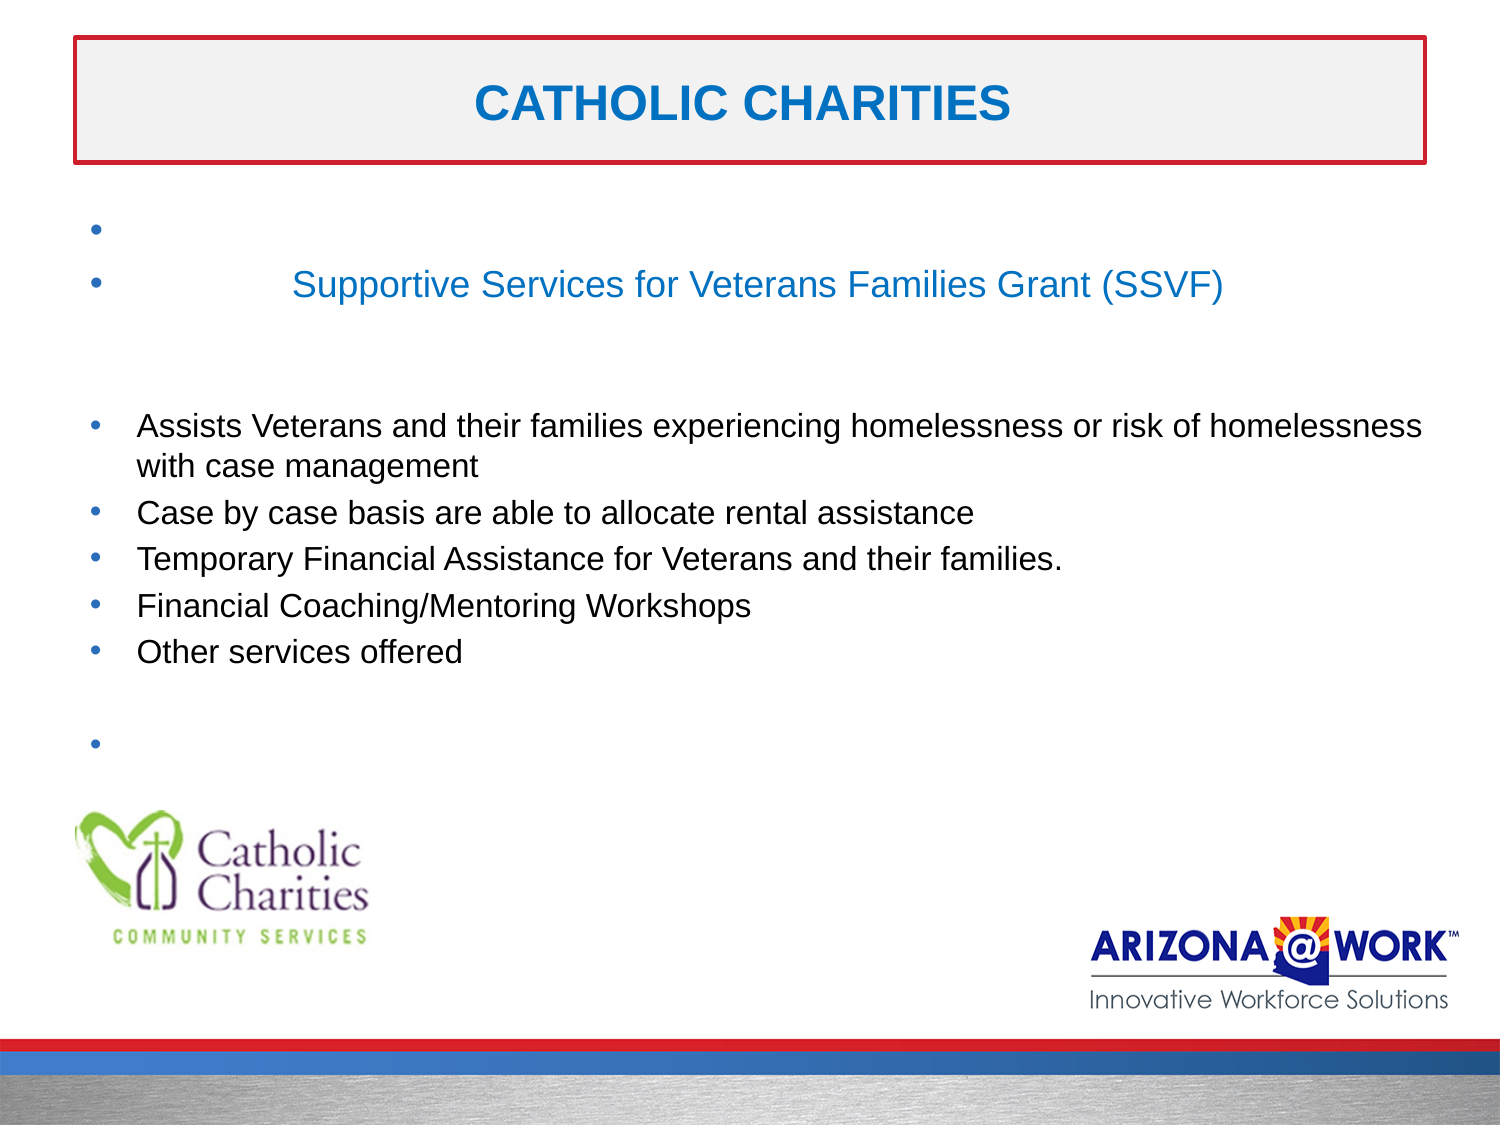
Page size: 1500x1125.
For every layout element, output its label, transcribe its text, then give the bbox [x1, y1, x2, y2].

list Supportive Services for Veterans Families Grant (SSVF) Assists Veterans and their families experiencing homelessness or risk of homelessness with case management Case by case basis are able to allocate rental assistance Temporary Financial Assistance for Veterans and their families. Financial Coaching/Mentoring Workshops Other services offered [75, 200, 1455, 923]
title CATHOLIC CHARITIES [73, 35, 1427, 165]
picture [0, 0, 1500, 1125]
